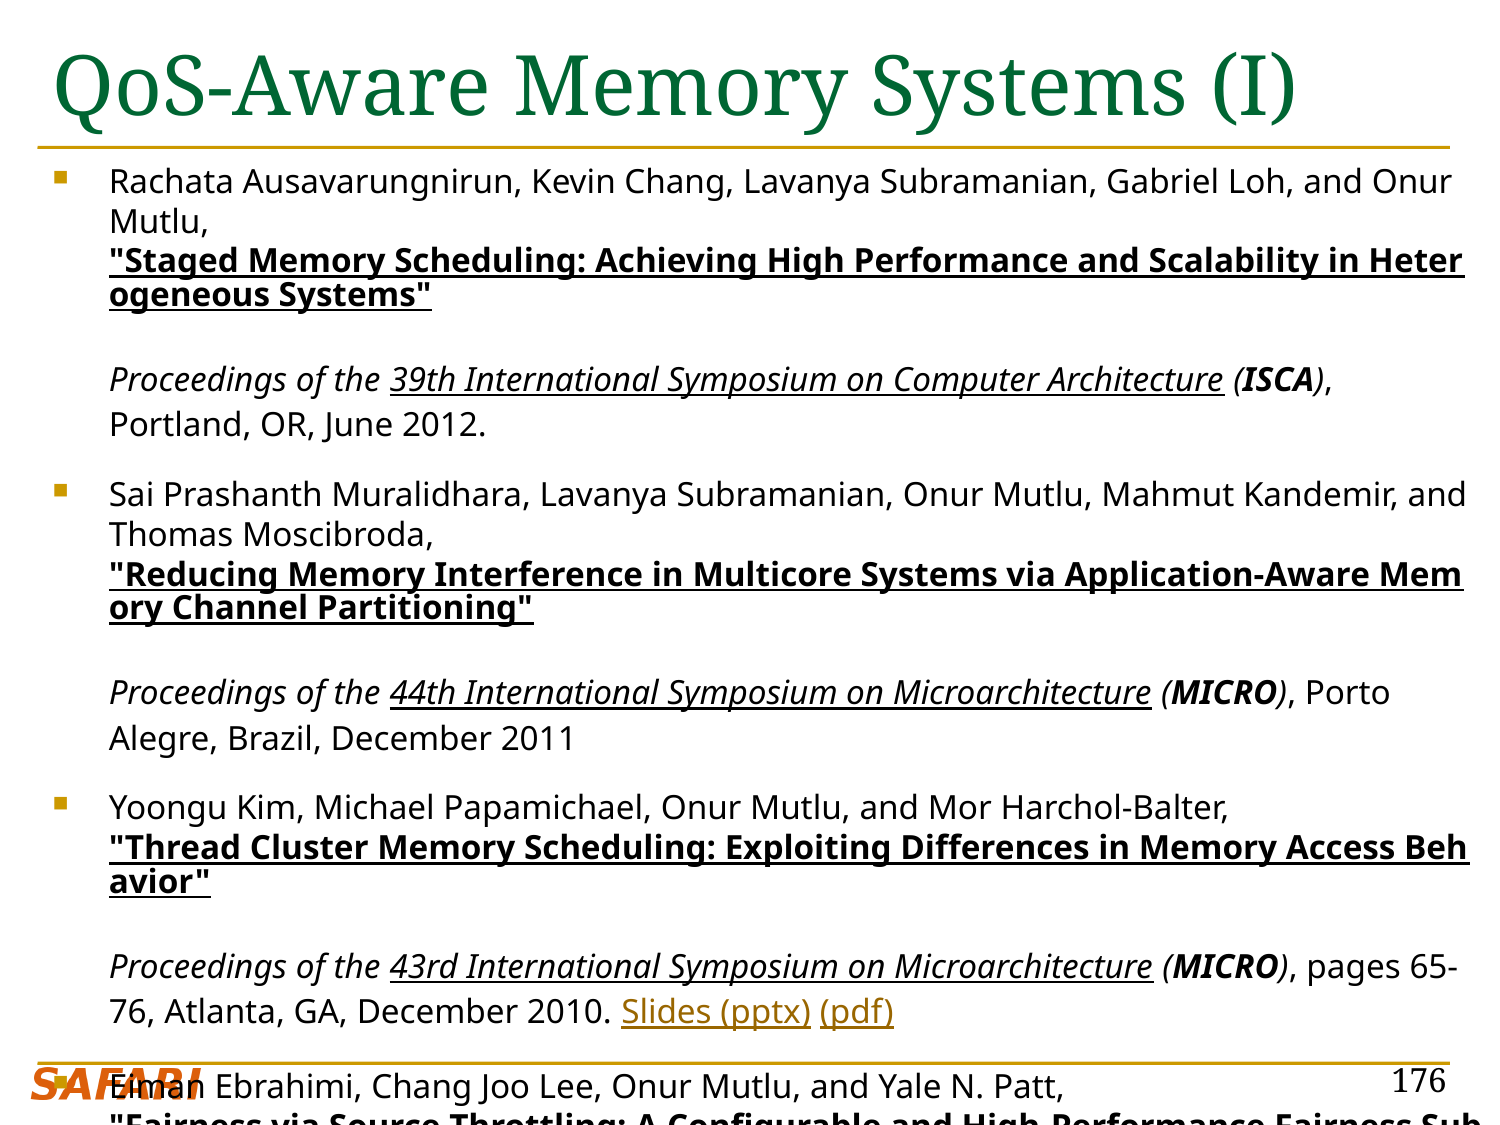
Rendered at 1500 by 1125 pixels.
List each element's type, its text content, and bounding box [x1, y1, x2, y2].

slide_number 176 [1111, 1036, 1462, 1112]
picture [29, 1058, 207, 1110]
list Rachata Ausavarungnirun, Kevin Chang, Lavanya Subramanian, Gabriel Loh, and Onur Mutlu, "Staged Memory Scheduling: Achieving High Performance and Scalability in Heterogeneous Systems" Proceedings of the 39th International Symposium on Computer Architecture (ISCA), Portland, OR, June 2012. Sai Prashanth Muralidhara, Lavanya Subramanian, Onur Mutlu, Mahmut Kandemir, and Thomas Moscibroda, "Reducing Memory Interference in Multicore Systems via Application-Aware Memory Channel Partitioning" Proceedings of the 44th International Symposium on Microarchitecture (MICRO), Porto Alegre, Brazil, December 2011 Yoongu Kim, Michael Papamichael, Onur Mutlu, and Mor Harchol-Balter, "Thread Cluster Memory Scheduling: Exploiting Differences in Memory Access Behavior" Proceedings of the 43rd International Symposium on Microarchitecture (MICRO), pages 65-76, Atlanta, GA, December 2010. Slides (pptx) (pdf) Eiman Ebrahimi, Chang Joo Lee, Onur Mutlu, and Yale N. Patt, "Fairness via Source Throttling: A Configurable and High-Performance Fairness Substrate for Multi-Core Memory Systems" ACM Transactions on Computer Systems (TOCS), April 2012. [37, 152, 1500, 953]
title QoS-Aware Memory Systems (I) [37, 24, 1450, 152]
